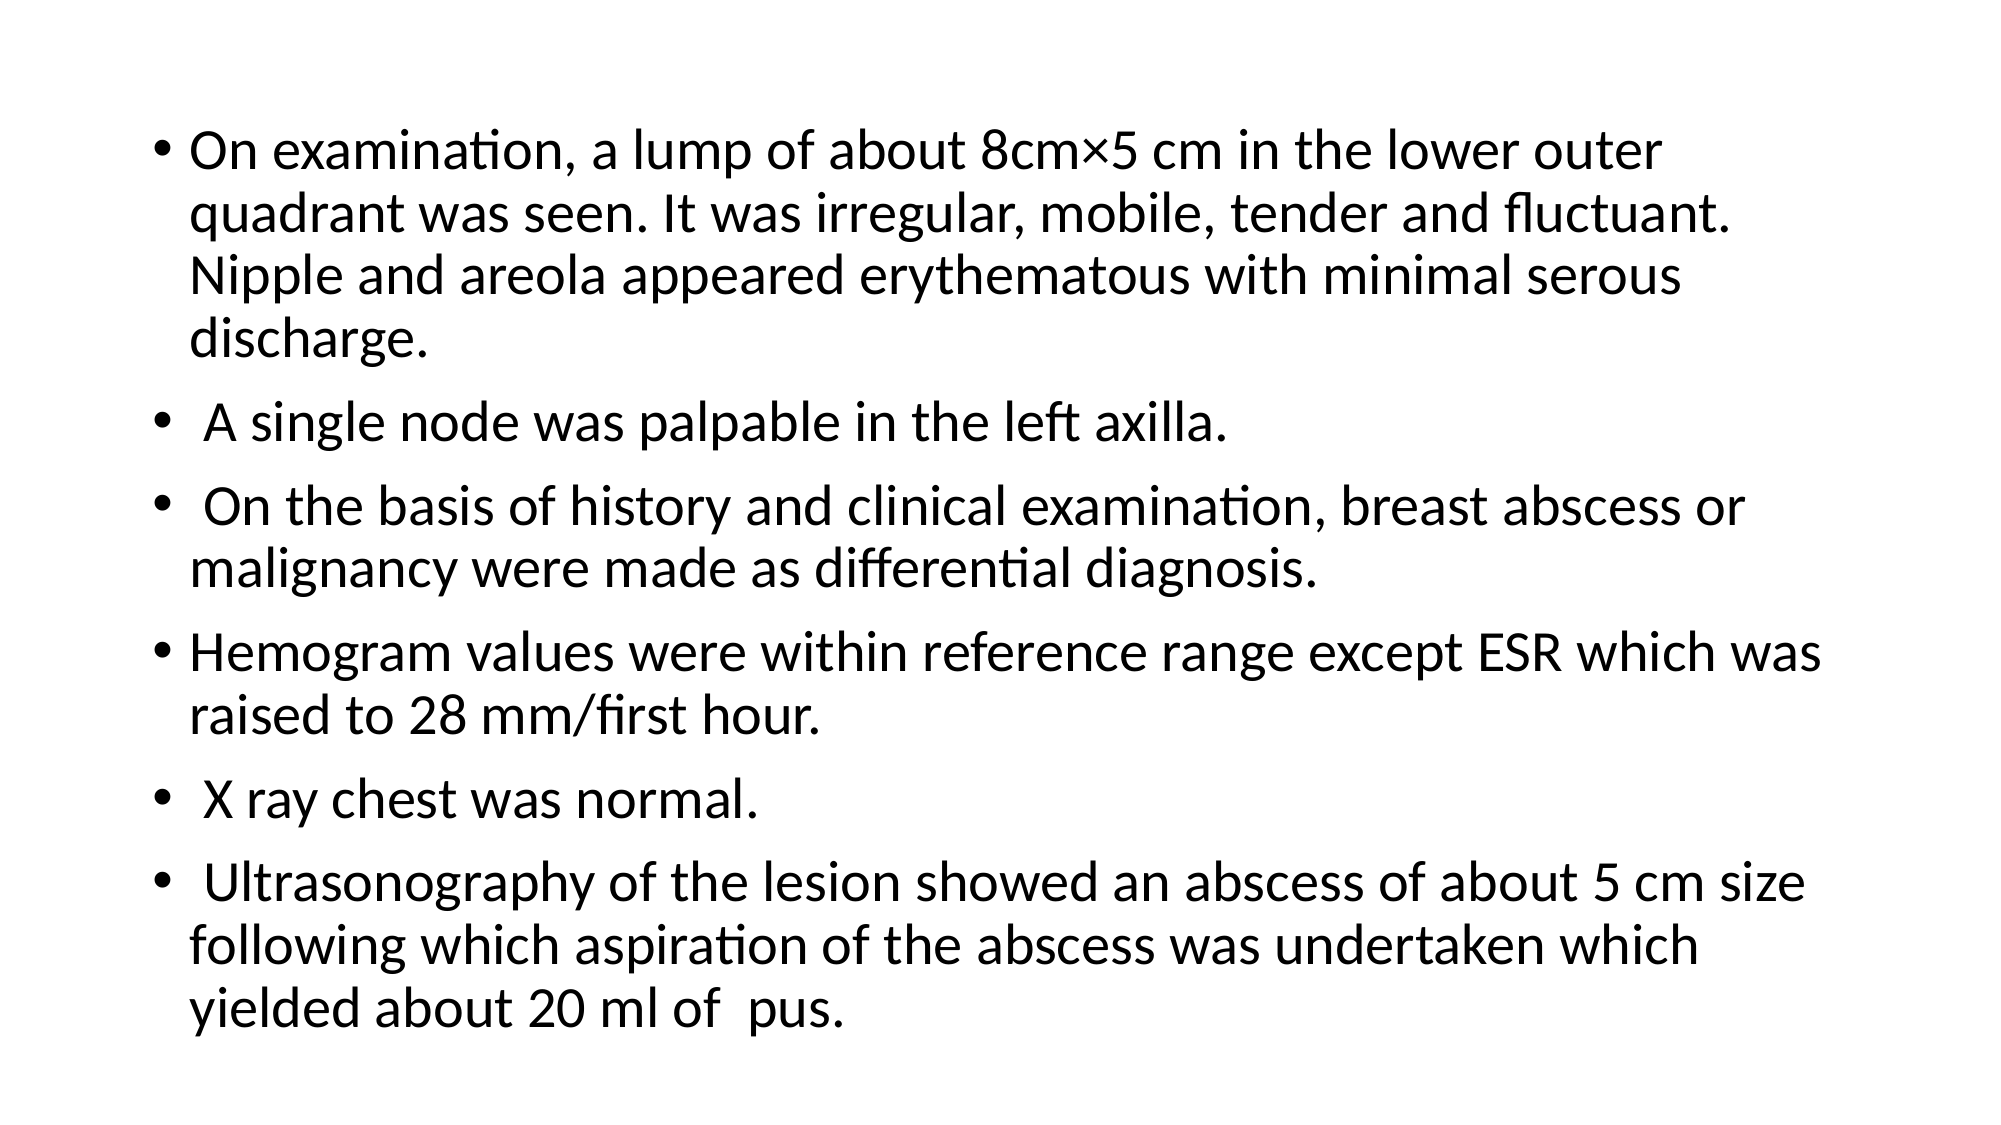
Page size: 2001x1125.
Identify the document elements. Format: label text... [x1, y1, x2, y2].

list On examination, a lump of about 8cm×5 cm in the lower outer quadrant was seen. It was irregular, mobile, tender and fluctuant. Nipple and areola appeared erythematous with minimal serous discharge. A single node was palpable in the left axilla. On the basis of history and clinical examination, breast abscess or malignancy were made as differential diagnosis. Hemogram values were within reference range except ESR which was raised to 28 mm/first hour. X ray chest was normal. Ultrasonography of the lesion showed an abscess of about 5 cm size following which aspiration of the abscess was undertaken which yielded about 20 ml of pus. [137, 111, 1863, 1066]
